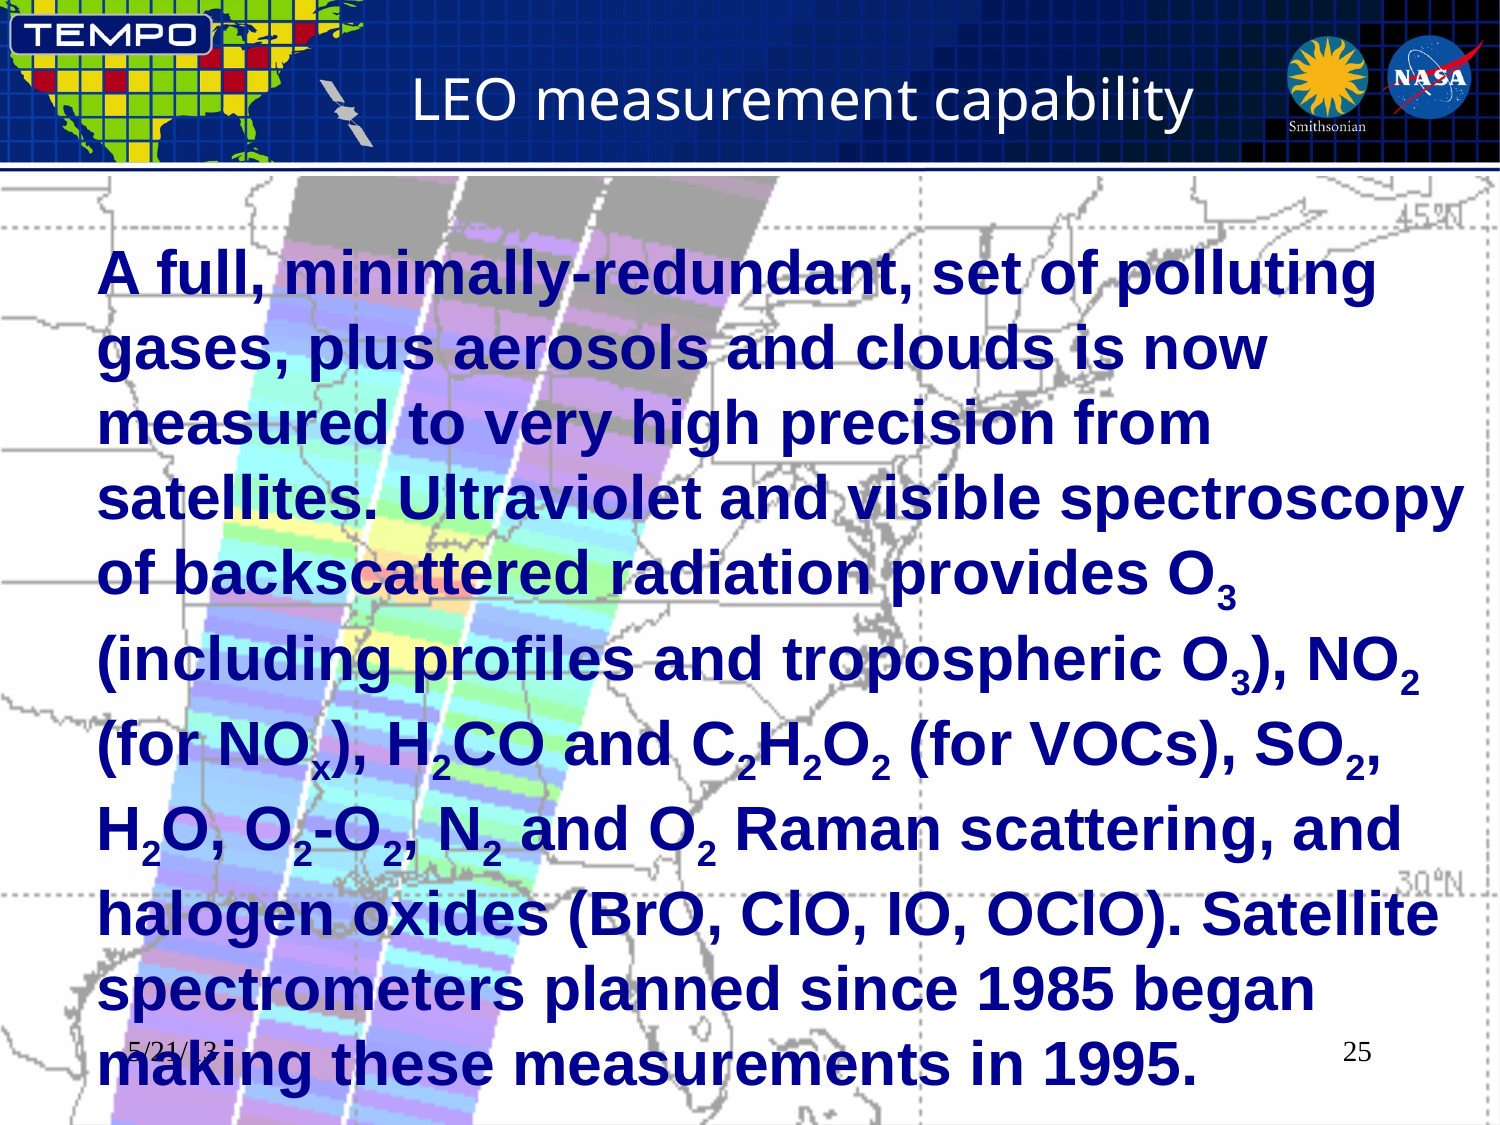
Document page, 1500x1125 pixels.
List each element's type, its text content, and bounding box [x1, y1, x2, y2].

picture [0, 0, 1500, 176]
text_box A full, minimally-redundant, set of polluting gases, plus aerosols and clouds is now measured to very high precision from satellites. Ultraviolet and visible spectroscopy of backscattered radiation provides O3 (including profiles and tropospheric O3), NO2 (for NOx), H2CO and C2H2O2 (for VOCs), SO2, H2O, O2-O2, N2 and O2 Raman scattering, and halogen oxides (BrO, ClO, IO, OClO). Satellite spectrometers planned since 1985 began making these measurements in 1995. [24, 224, 1500, 1106]
title LEO measurement capability [312, 45, 1293, 150]
